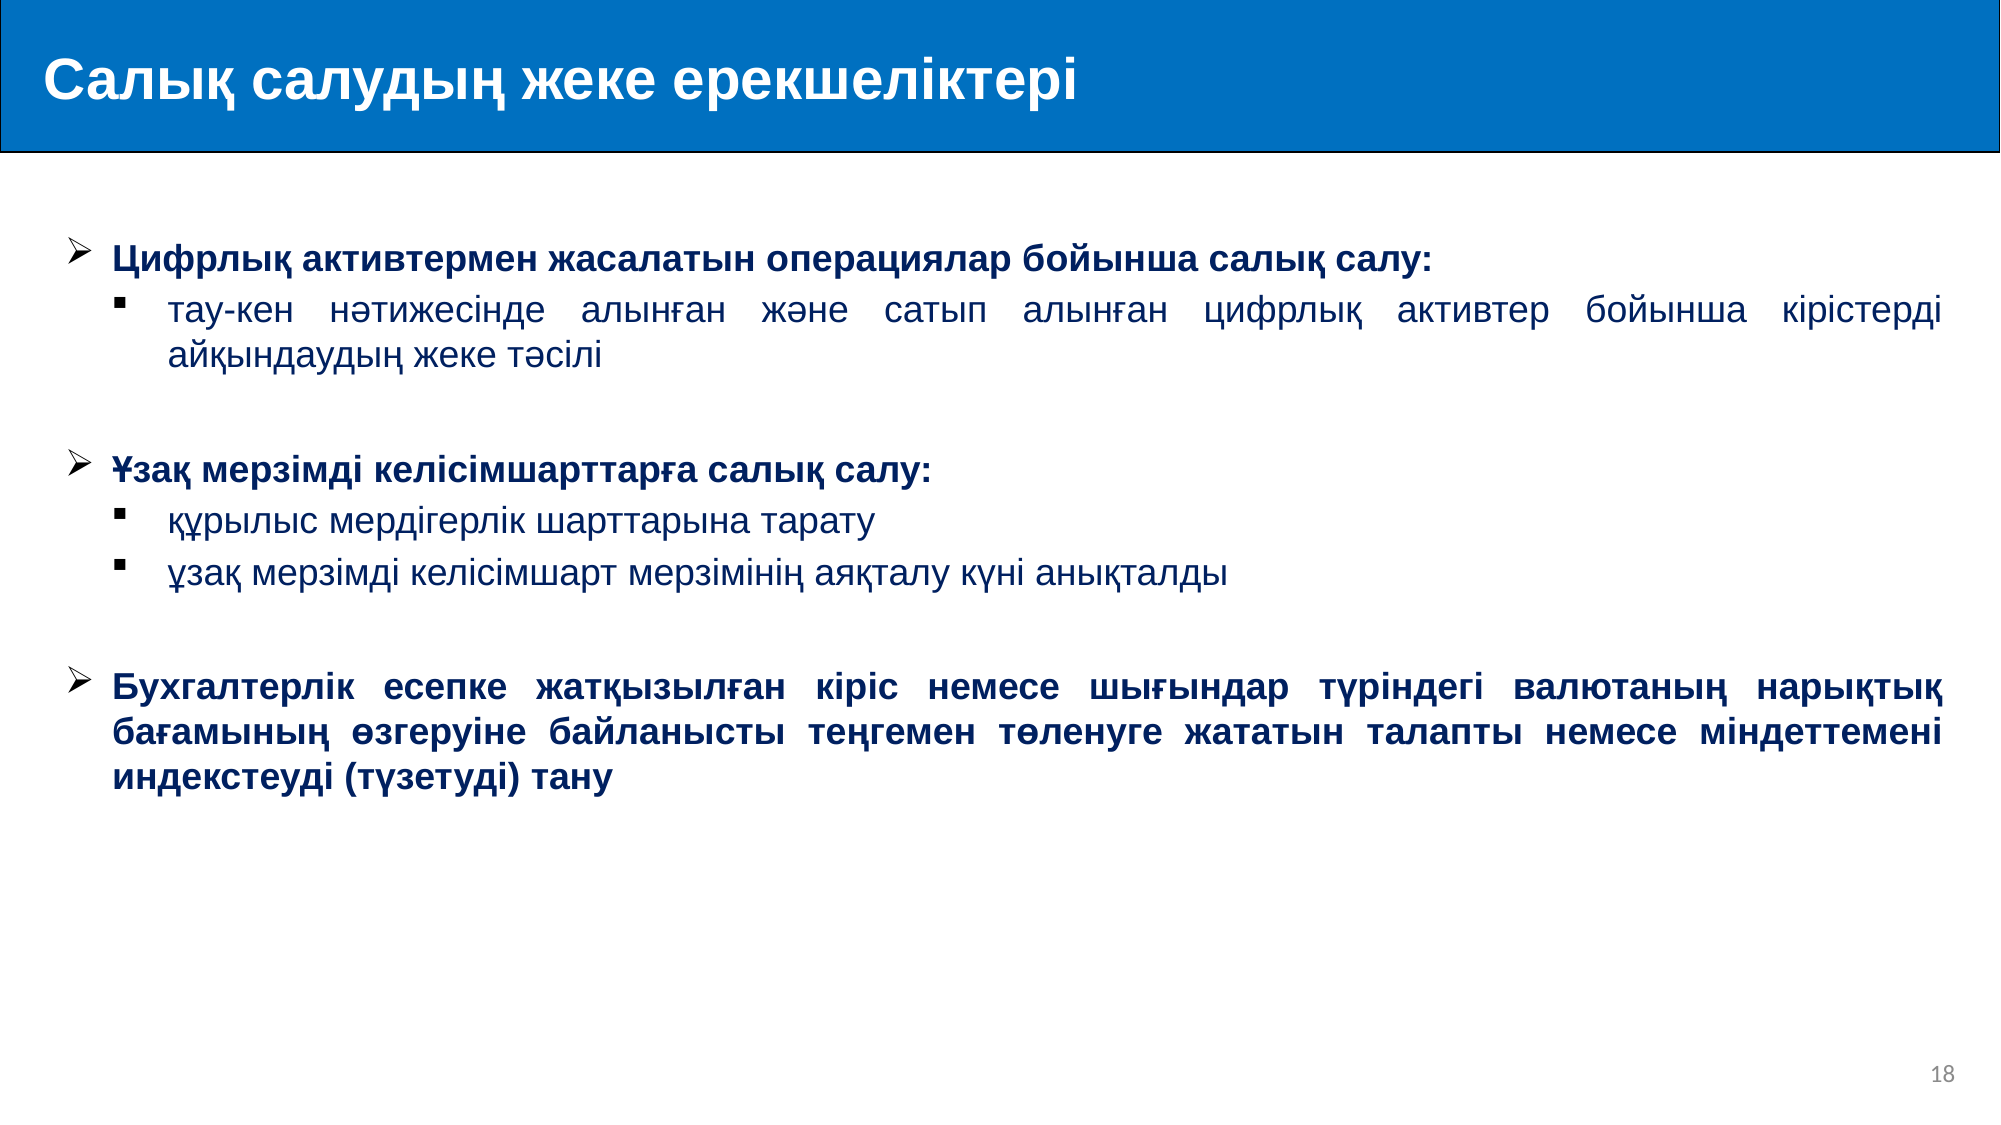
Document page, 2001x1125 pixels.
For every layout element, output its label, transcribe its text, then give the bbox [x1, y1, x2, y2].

text_box Цифрлық активтермен жасалатын операциялар бойынша салық салу: тау-кен нәтижесінде алынған және сатып алынған цифрлық активтер бойынша кірістерді айқындаудың жеке тәсілі Ұзақ мерзімді келісімшарттарға салық салу: құрылыс мердігерлік шарттарына тарату ұзақ мерзімді келісімшарт мерзімінің аяқталу күні анықталды Бухгалтерлік есепке жатқызылған кіріс немесе шығындар түріндегі валютаның нарықтық бағамының өзгеруіне байланысты теңгемен төленуге жататын талапты немесе міндеттемені индекстеуді (түзетуді) тану [50, 226, 1959, 805]
text_box Салық салудың жеке ерекшеліктері [0, 0, 2000, 153]
slide_number 18 [1520, 1042, 1971, 1103]
